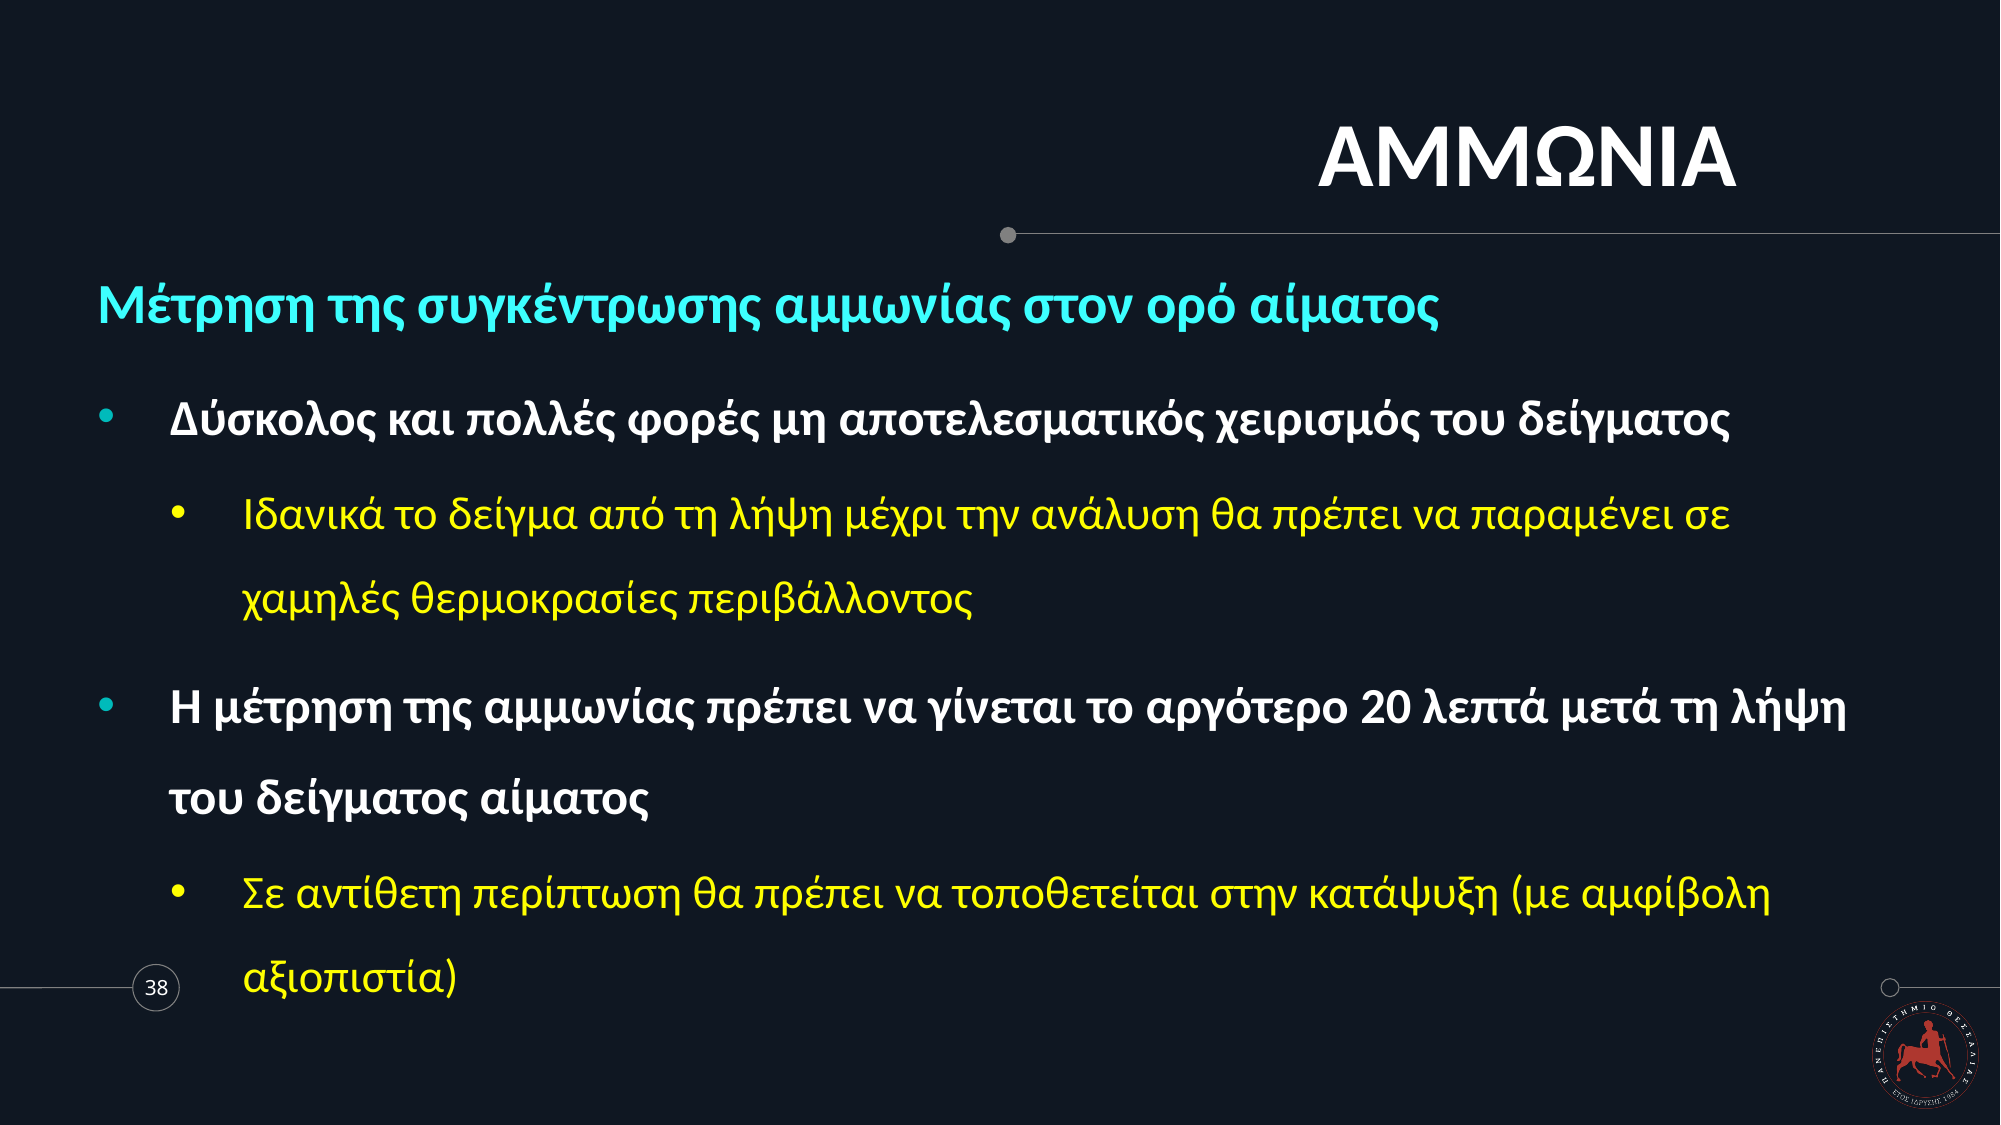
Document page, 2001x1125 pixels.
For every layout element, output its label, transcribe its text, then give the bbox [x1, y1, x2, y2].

list Μέτρηση της συγκέντρωσης αμμωνίας στον ορό αίματος Δύσκολος και πολλές φορές μη αποτελεσματικός χειρισμός του δείγματος Ιδανικά το δείγμα από τη λήψη μέχρι την ανάλυση θα πρέπει να παραμένει σε χαμηλές θερμοκρασίες περιβάλλοντος Η μέτρηση της αμμωνίας πρέπει να γίνεται το αργότερο 20 λεπτά μετά τη λήψη του δείγματος αίματος Σε αντίθετη περίπτωση θα πρέπει να τοποθετείται στην κατάψυξη (με αμφίβολη αξιοπιστία) [97, 266, 1873, 1002]
picture [1872, 1001, 1979, 1109]
title ΑΜΜΩΝΙΑ [1130, 113, 1926, 207]
slide_number 38 [127, 964, 186, 1014]
